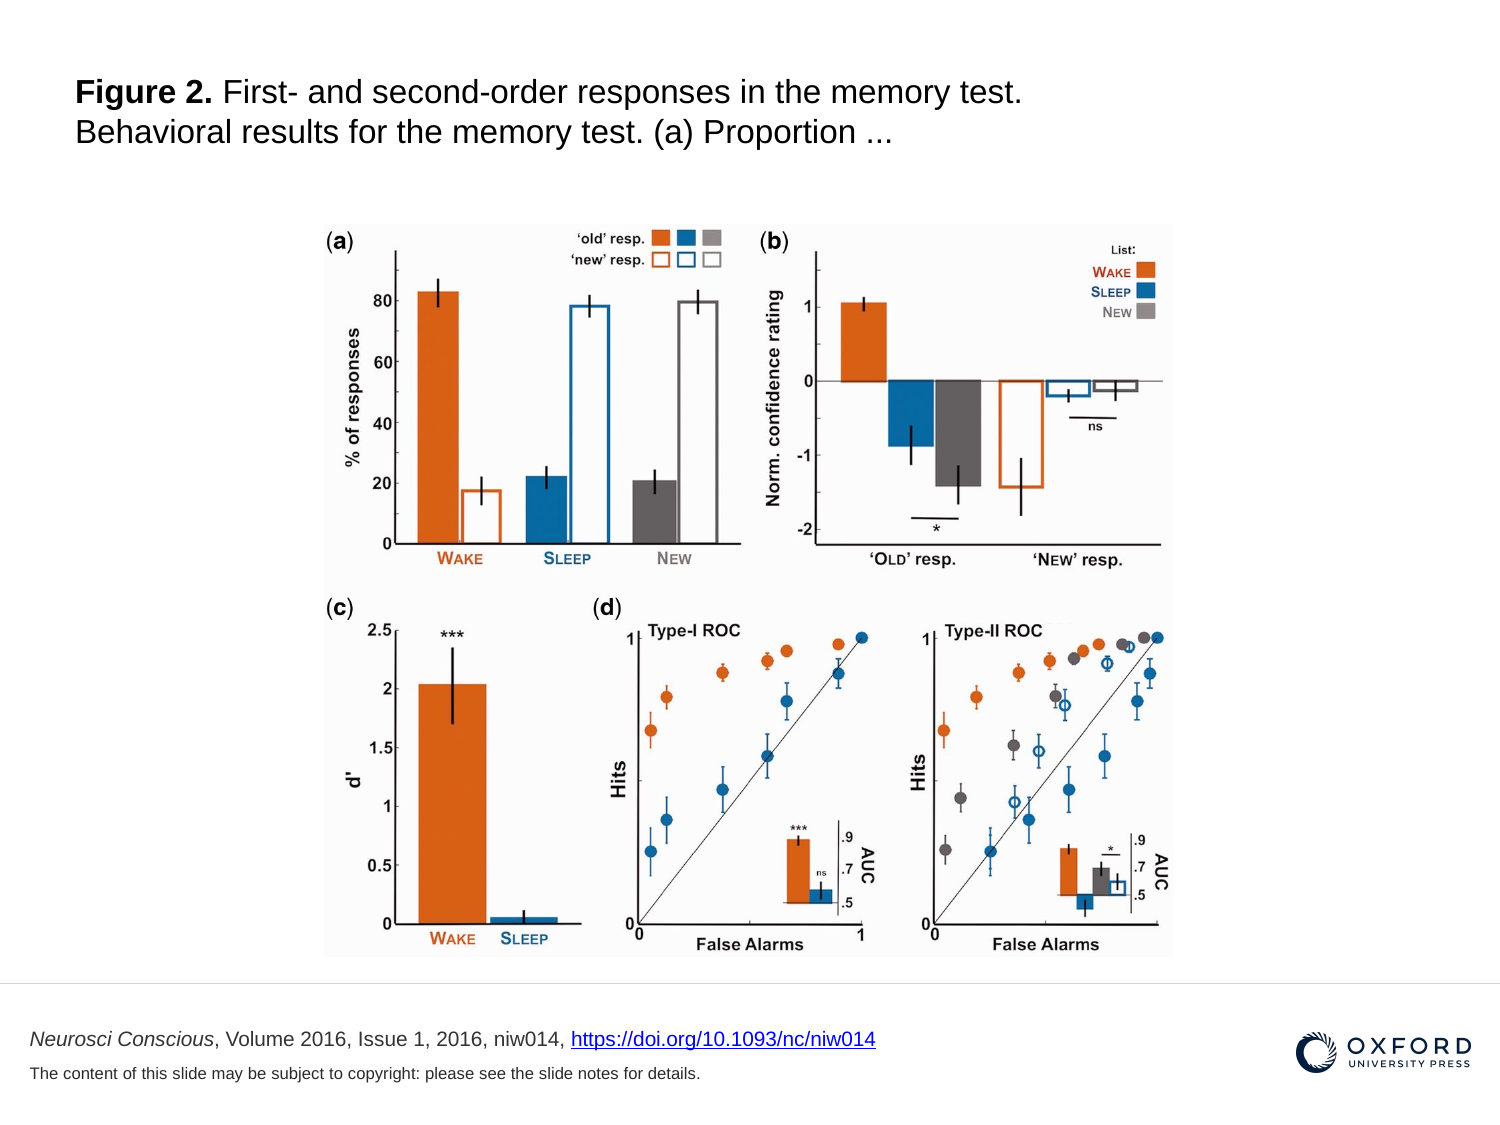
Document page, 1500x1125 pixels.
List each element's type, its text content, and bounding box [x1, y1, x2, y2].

picture [1296, 1032, 1471, 1073]
picture [324, 224, 1174, 957]
title Figure 2. First- and second-order responses in the memory test. Behavioral results for the memory test. (a) Proportion ... [75, 69, 1078, 171]
footer Neurosci Conscious, Volume 2016, Issue 1, 2016, niw014, https://doi.org/10.1093/nc/niw014 The content of this slide may be subject to copyright: please see the slide notes for details. [0, 983, 1260, 1125]
